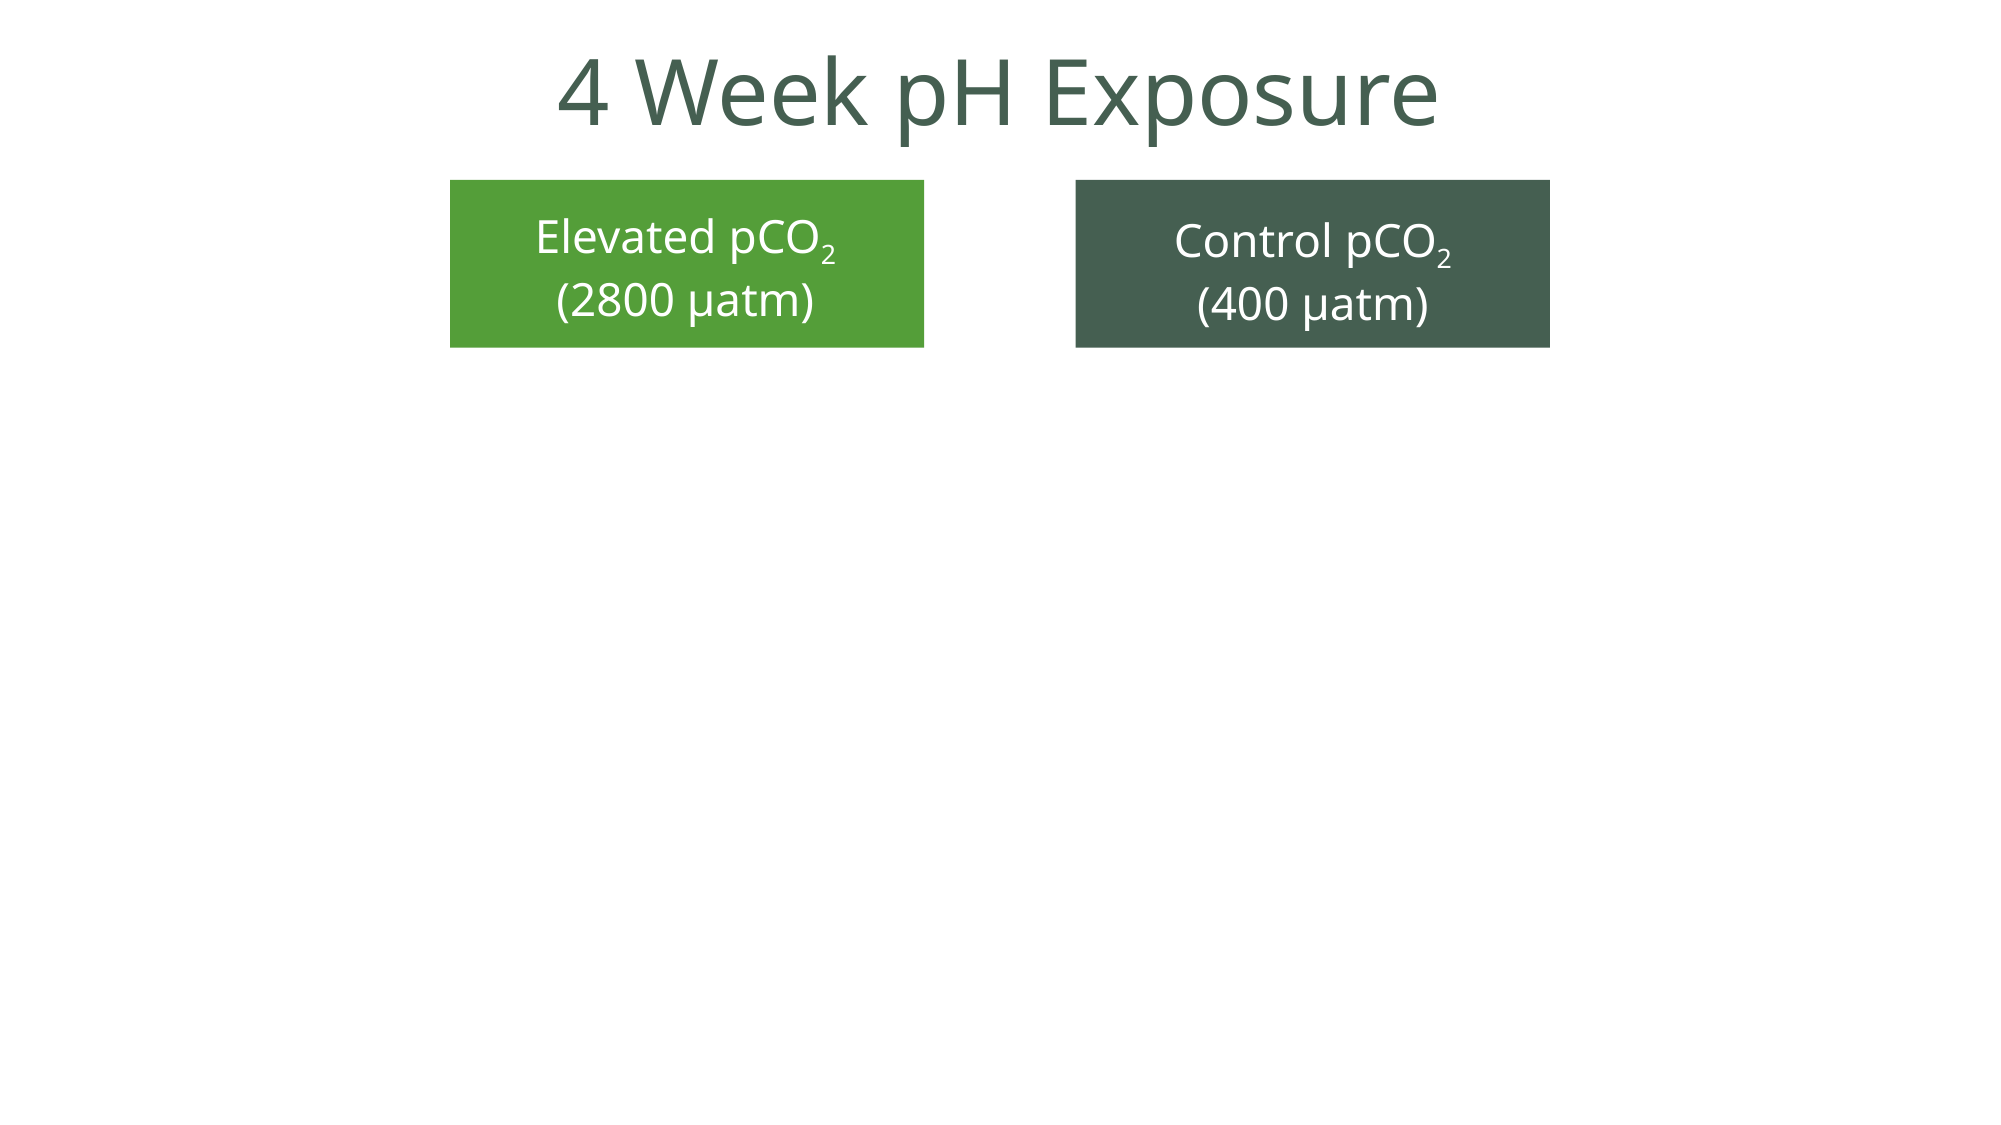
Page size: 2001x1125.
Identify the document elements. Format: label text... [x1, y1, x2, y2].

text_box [449, 179, 925, 348]
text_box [1075, 179, 1551, 348]
text_box 4 Week pH Exposure [0, 25, 2000, 151]
